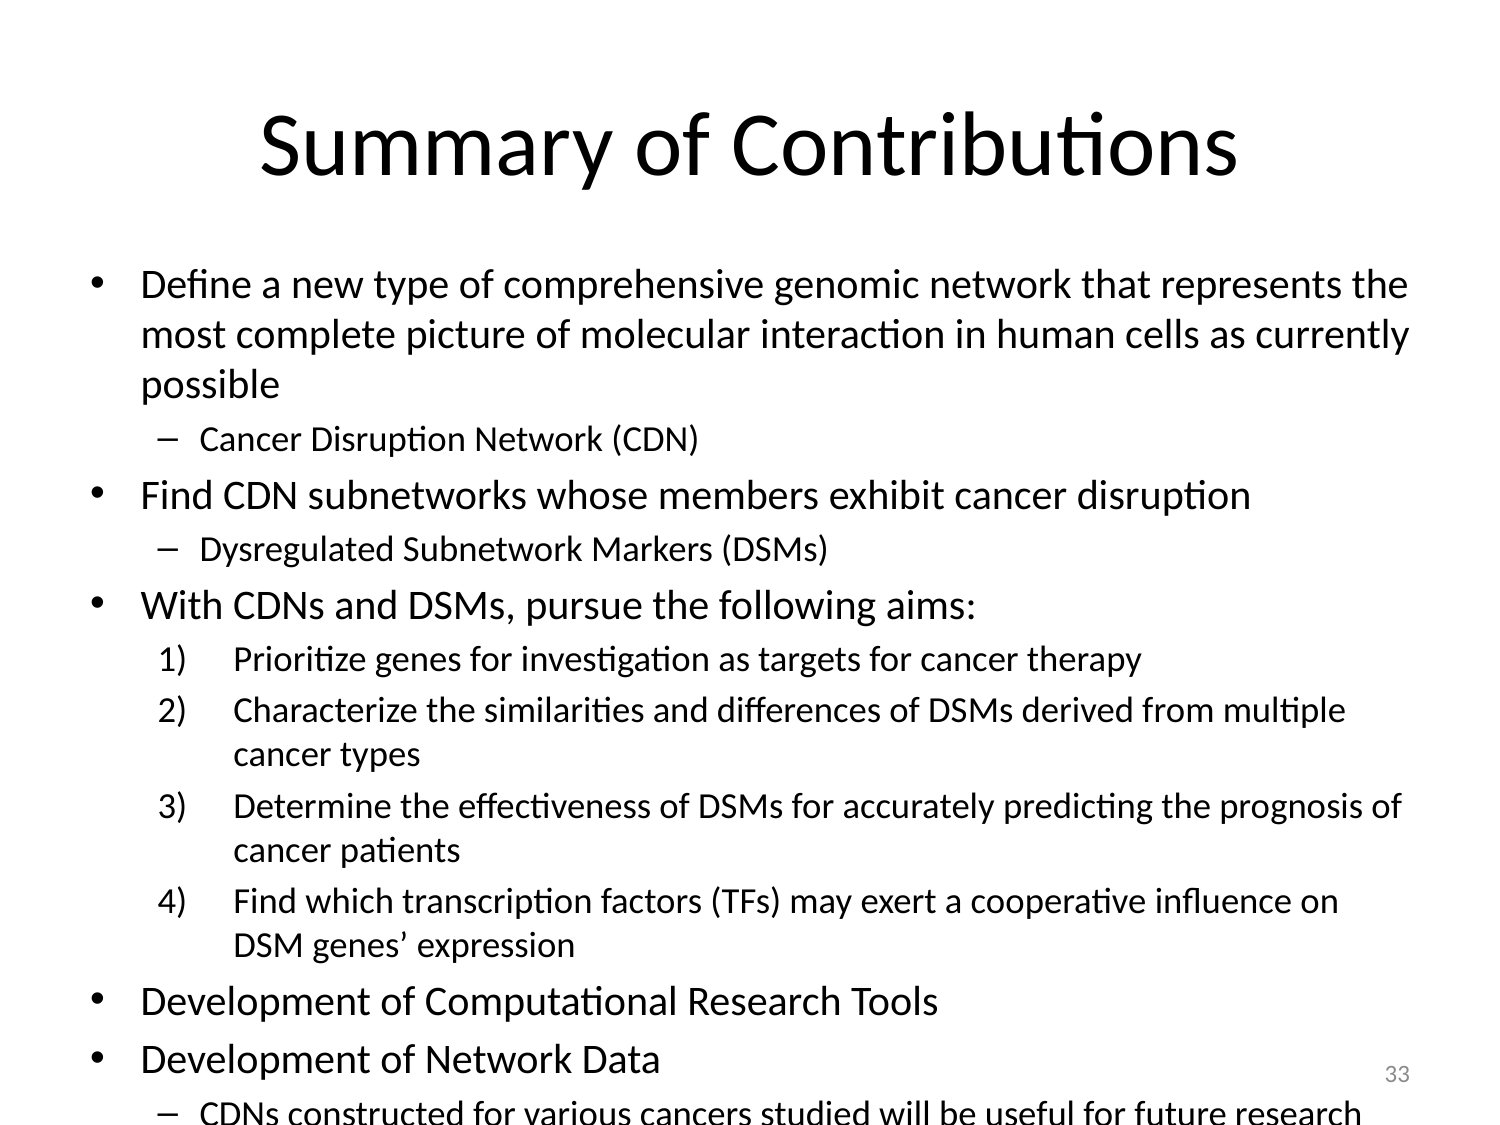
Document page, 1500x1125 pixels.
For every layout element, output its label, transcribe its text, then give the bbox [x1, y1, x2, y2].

title Summary of Contributions [75, 45, 1425, 233]
slide_number 32 [1074, 1042, 1425, 1103]
list Define a new type of comprehensive genomic network that represents the most complete picture of molecular interaction in human cells as currently possible Cancer Disruption Network (CDN) Find CDN subnetworks whose members exhibit cancer disruption Dysregulated Subnetwork Markers (DSMs) With CDNs and DSMs, pursue the following aims: Prioritize genes for investigation as targets for cancer therapy Characterize the similarities and differences of DSMs derived from multiple cancer types Determine the effectiveness of DSMs for accurately predicting the prognosis of cancer patients Find which transcription factors (TFs) may exert a cooperative influence on DSM genes’ expression Development of Computational Research Tools Development of Network Data CDNs constructed for various cancers studied will be useful for future research [75, 248, 1425, 1125]
